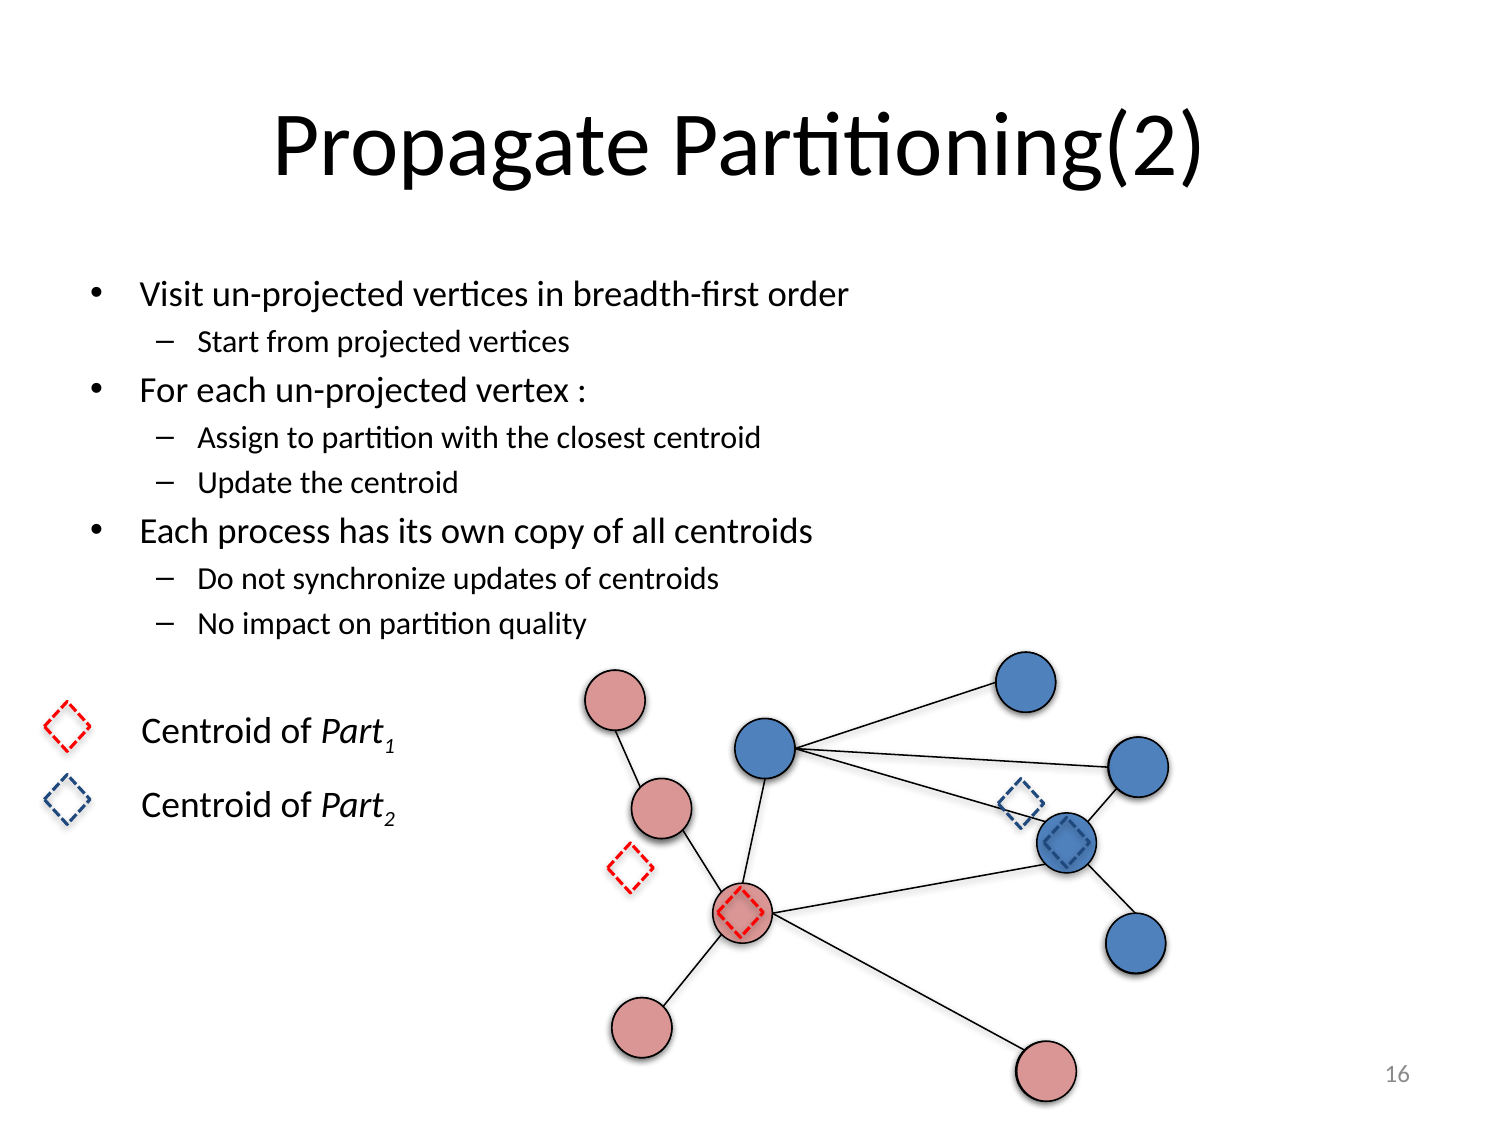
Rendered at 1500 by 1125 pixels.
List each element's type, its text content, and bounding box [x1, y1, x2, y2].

text_box [1105, 912, 1167, 974]
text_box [662, 934, 722, 1007]
text_box Centroid of Part1 [126, 698, 410, 765]
text_box [1043, 816, 1091, 869]
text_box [772, 863, 1046, 914]
text_box [43, 700, 91, 753]
slide_number 16 [1074, 1042, 1425, 1103]
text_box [742, 778, 766, 884]
text_box [43, 773, 91, 826]
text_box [614, 729, 641, 788]
text_box [751, 892, 767, 909]
text_box [606, 842, 654, 894]
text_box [794, 681, 997, 747]
list Visit un-projected vertices in breadth-first order Start from projected vertices For each un-projected vertex : Assign to partition with the closest centroid Update the centroid Each process has its own copy of all centroids Do not synchronize updates of centroids No impact on partition quality [75, 262, 1425, 650]
text_box [744, 922, 767, 944]
text_box [630, 777, 693, 840]
text_box [734, 717, 789, 780]
text_box [611, 996, 673, 1059]
text_box [726, 935, 737, 944]
text_box [727, 883, 737, 896]
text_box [1087, 788, 1117, 822]
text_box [682, 829, 722, 893]
text_box [584, 669, 646, 731]
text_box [772, 921, 1025, 1051]
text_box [794, 748, 1109, 768]
text_box [711, 901, 726, 934]
text_box [1015, 1040, 1078, 1103]
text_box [1087, 863, 1136, 915]
text_box Centroid of Part2 [126, 772, 410, 839]
title Propagate Partitioning(2) [75, 45, 1425, 233]
text_box [716, 888, 764, 939]
text_box [1109, 736, 1170, 798]
text_box [995, 651, 1057, 713]
text_box [1036, 812, 1098, 874]
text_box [794, 775, 1046, 822]
